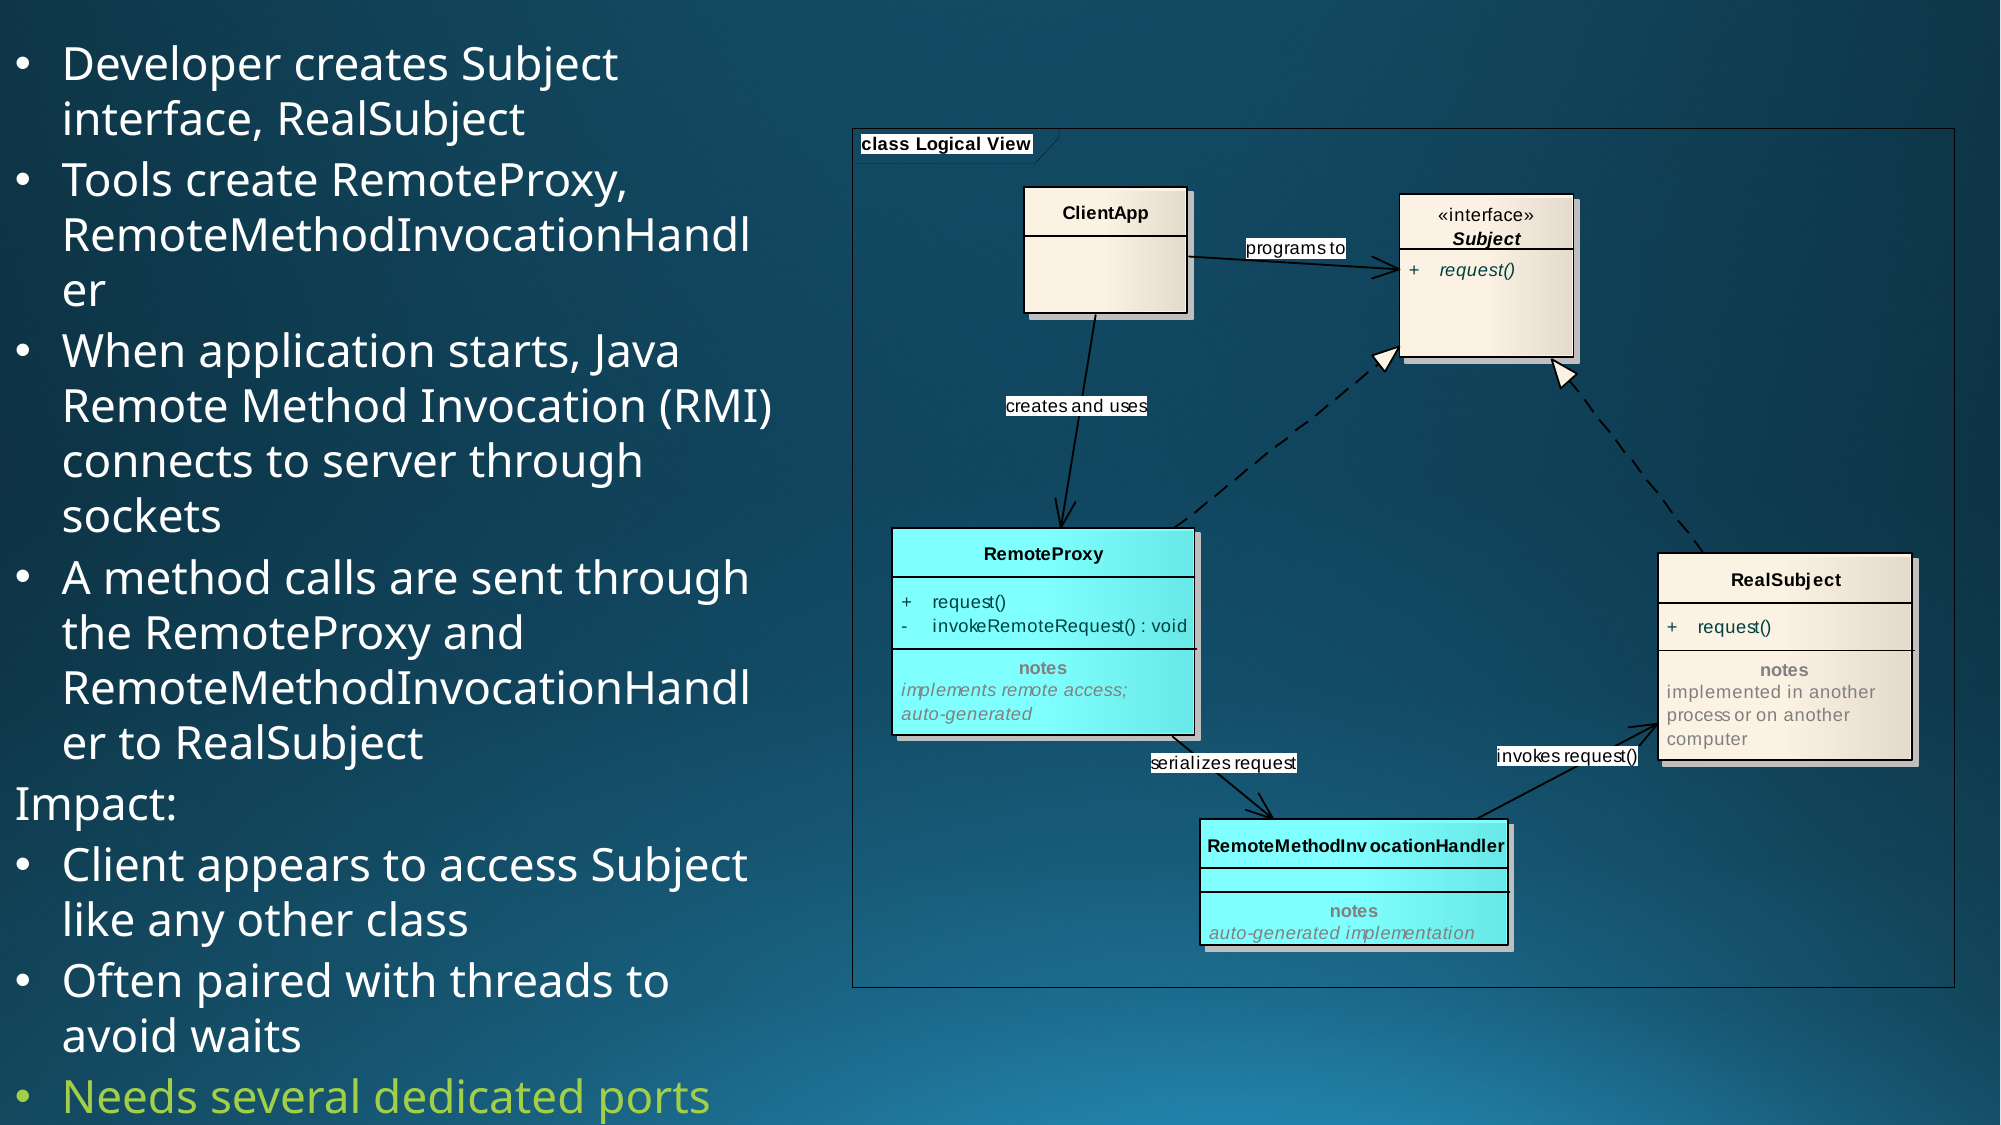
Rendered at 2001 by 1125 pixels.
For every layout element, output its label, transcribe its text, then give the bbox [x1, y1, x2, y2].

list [846, 122, 1960, 994]
text_box Developer creates Subject interface, RealSubject Tools create RemoteProxy, RemoteMethodInvocationHandler When application starts, Java Remote Method Invocation (RMI) connects to server through sockets A method calls are sent through the RemoteProxy and RemoteMethodInvocationHandler to RealSubject Impact: Client appears to access Subject like any other class Often paired with threads to avoid waits Needs several dedicated ports which may be blocked by firewalls [0, 27, 788, 1125]
picture [0, 0, 2001, 1125]
